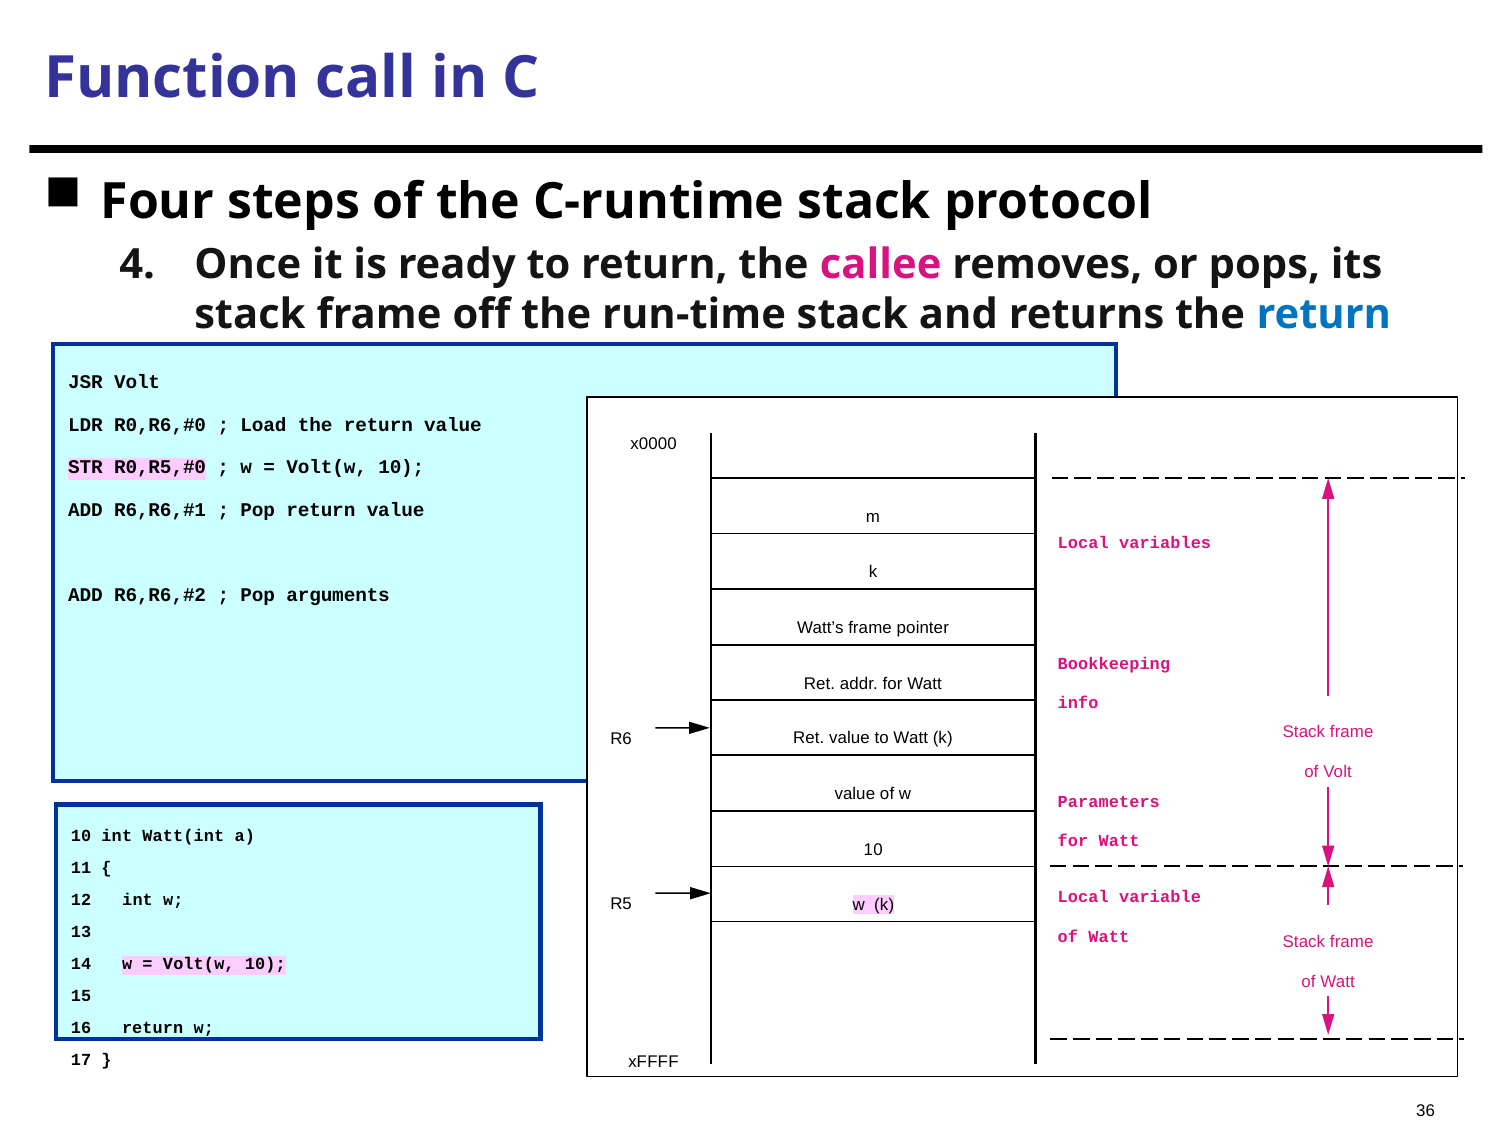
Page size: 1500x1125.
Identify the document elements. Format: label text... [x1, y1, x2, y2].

title Function call in C [29, 11, 1480, 138]
text_box Local variables [1051, 506, 1312, 558]
text_box Bookkeeping info [1051, 626, 1312, 719]
text_box [587, 397, 1458, 1077]
text_box m [715, 478, 1031, 534]
list Four steps of the C-runtime stack protocol Once it is ready to return, the callee removes, or pops, its stack frame oﬀ the run-time stack and returns the return value and control to the caller [29, 160, 1480, 1061]
text_box 10 [715, 811, 1031, 867]
text_box value of w [715, 755, 1031, 811]
text_box Ret. value to Watt (k) [715, 701, 1031, 755]
text_box k [715, 534, 1031, 589]
text_box Local variable of Watt [1051, 873, 1312, 952]
text_box Stack frame of Volt [1239, 695, 1417, 787]
text_box x0000 [597, 406, 710, 459]
text_box R5 [587, 867, 656, 919]
text_box Watt’s frame pointer [715, 589, 1031, 645]
text_box xFFFF [597, 1025, 710, 1077]
text_box Stack frame of Watt [1239, 904, 1417, 997]
text_box Local variable of Watt [1051, 860, 1312, 865]
text_box R6 [587, 702, 656, 754]
text_box Ret. addr. for Watt [715, 645, 1031, 701]
text_box Parameters for Watt [1051, 764, 1312, 857]
text_box w (k) [715, 867, 1031, 922]
text_box 10 int Watt(int a) 11 { 12 int w; 13 14 w = Volt(w, 10); 15 16 return w; 17 } [55, 804, 541, 1039]
slide_number 36 [999, 1077, 1451, 1113]
text_box JSR Volt LDR R0,R6,#0 ; Load the return value STR R0,R5,#0 ; w = Volt(w, 10); ADD R6,R6,#1 ; Pop return value ADD R6,R6,#2 ; Pop arguments [53, 343, 1117, 782]
